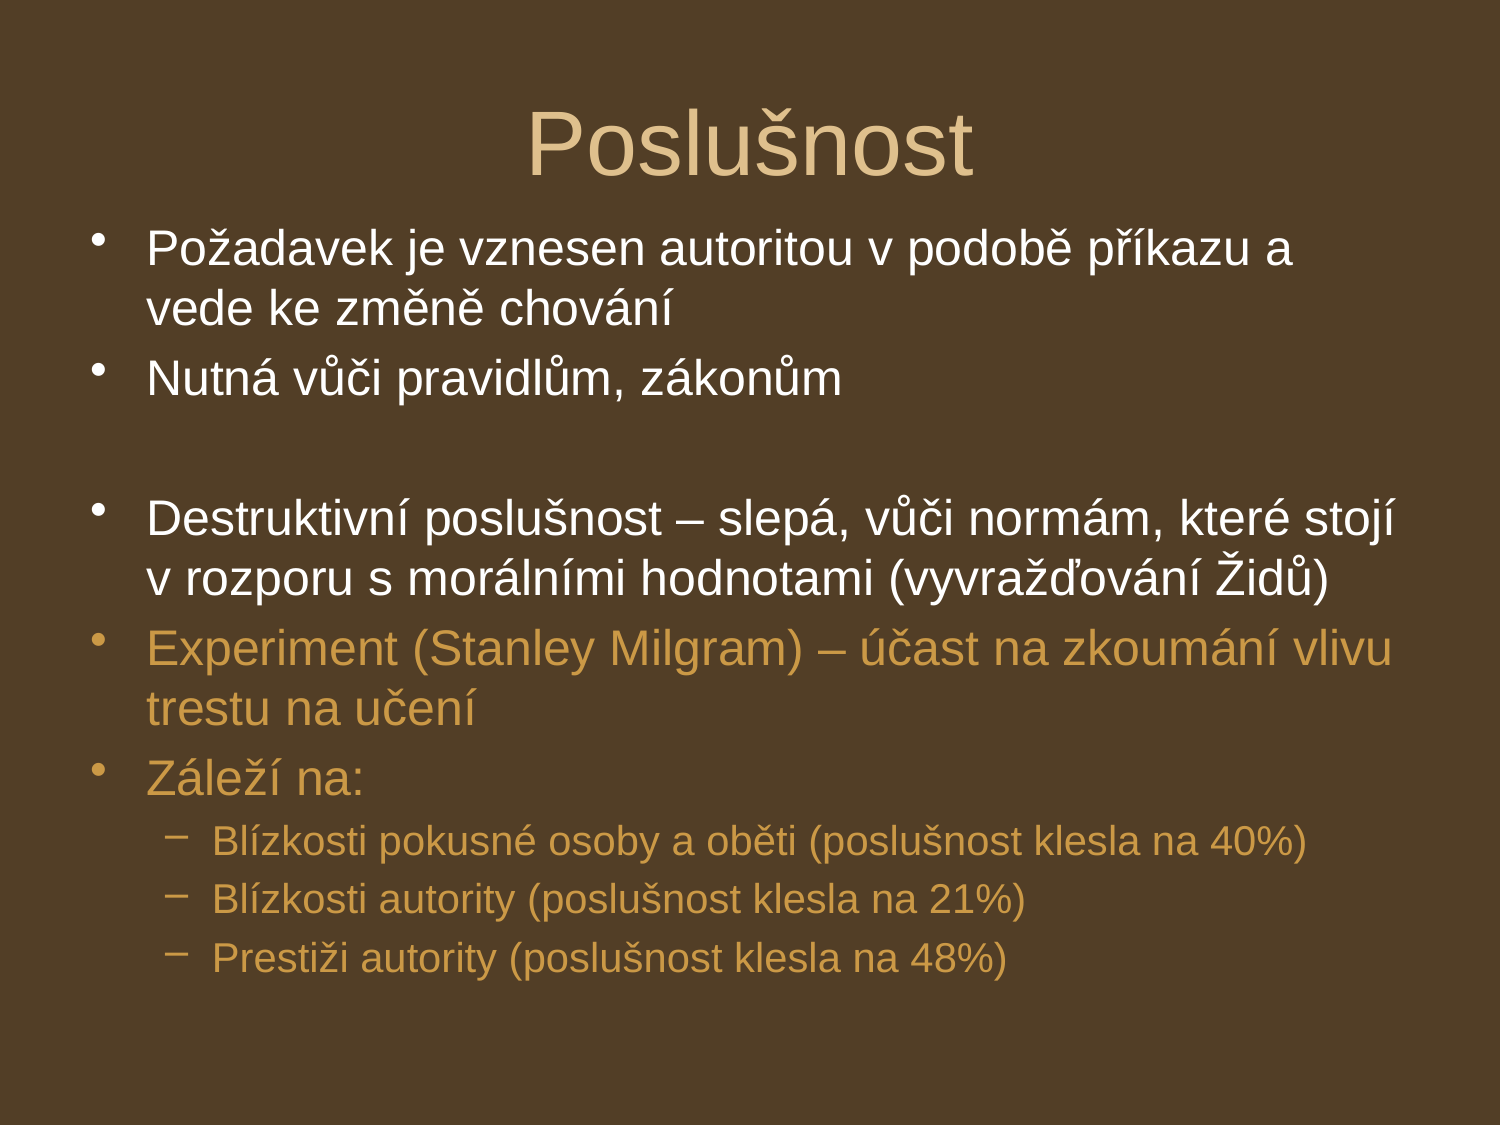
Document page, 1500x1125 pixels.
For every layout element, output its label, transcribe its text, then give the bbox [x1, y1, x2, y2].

title Poslušnost [75, 45, 1425, 208]
list Požadavek je vznesen autoritou v podobě příkazu a vede ke změně chování Nutná vůči pravidlům, zákonům Destruktivní poslušnost – slepá, vůči normám, které stojí v rozporu s morálními hodnotami (vyvražďování Židů) Experiment (Stanley Milgram) – účast na zkoumání vlivu trestu na učení Záleží na: Blízkosti pokusné osoby a oběti (poslušnost klesla na 40%) Blízkosti autority (poslušnost klesla na 21%) Prestiži autority (poslušnost klesla na 48%) [75, 208, 1425, 1005]
